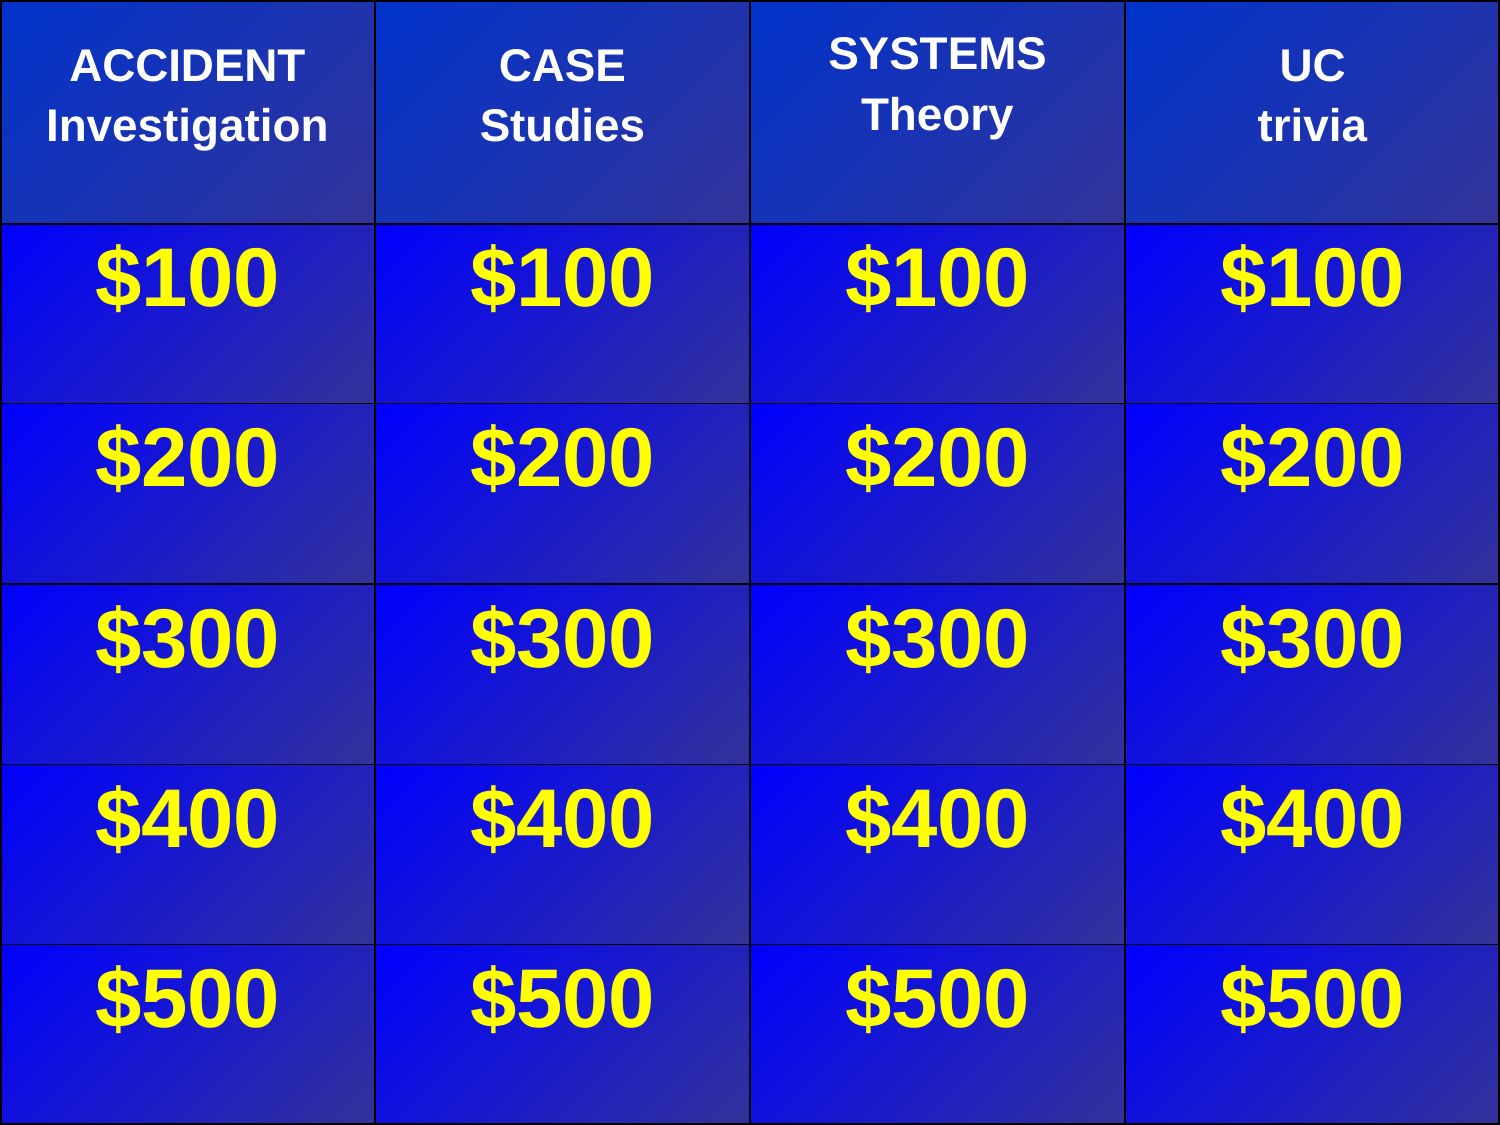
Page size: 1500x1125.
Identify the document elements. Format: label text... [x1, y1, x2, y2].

table_cell $200 [376, 404, 749, 583]
table_cell $400 [376, 765, 749, 944]
table_header SYSTEMS Theory [751, 2, 1124, 223]
table_cell $500 [376, 945, 749, 1123]
table_cell $100 [1126, 225, 1498, 403]
table_cell $300 [751, 585, 1124, 764]
table_cell $300 [1126, 585, 1498, 764]
table_cell $400 [751, 765, 1124, 944]
table_cell $500 [2, 945, 374, 1123]
table_cell $200 [751, 404, 1124, 583]
table_cell $100 [2, 225, 374, 403]
table_cell $400 [2, 765, 374, 944]
table_cell $200 [1126, 404, 1498, 583]
table_cell $300 [2, 585, 374, 764]
table_cell $200 [2, 404, 374, 583]
table_cell $400 [1126, 765, 1498, 944]
table_cell $300 [376, 585, 749, 764]
table_cell $100 [376, 225, 749, 403]
table_cell $100 [751, 225, 1124, 403]
table_header UC trivia [1126, 2, 1498, 223]
table_cell $500 [751, 945, 1124, 1123]
table_header CASE Studies [376, 2, 749, 223]
table_cell $500 [1126, 945, 1498, 1123]
table_header ACCIDENT Investigation [2, 2, 374, 223]
